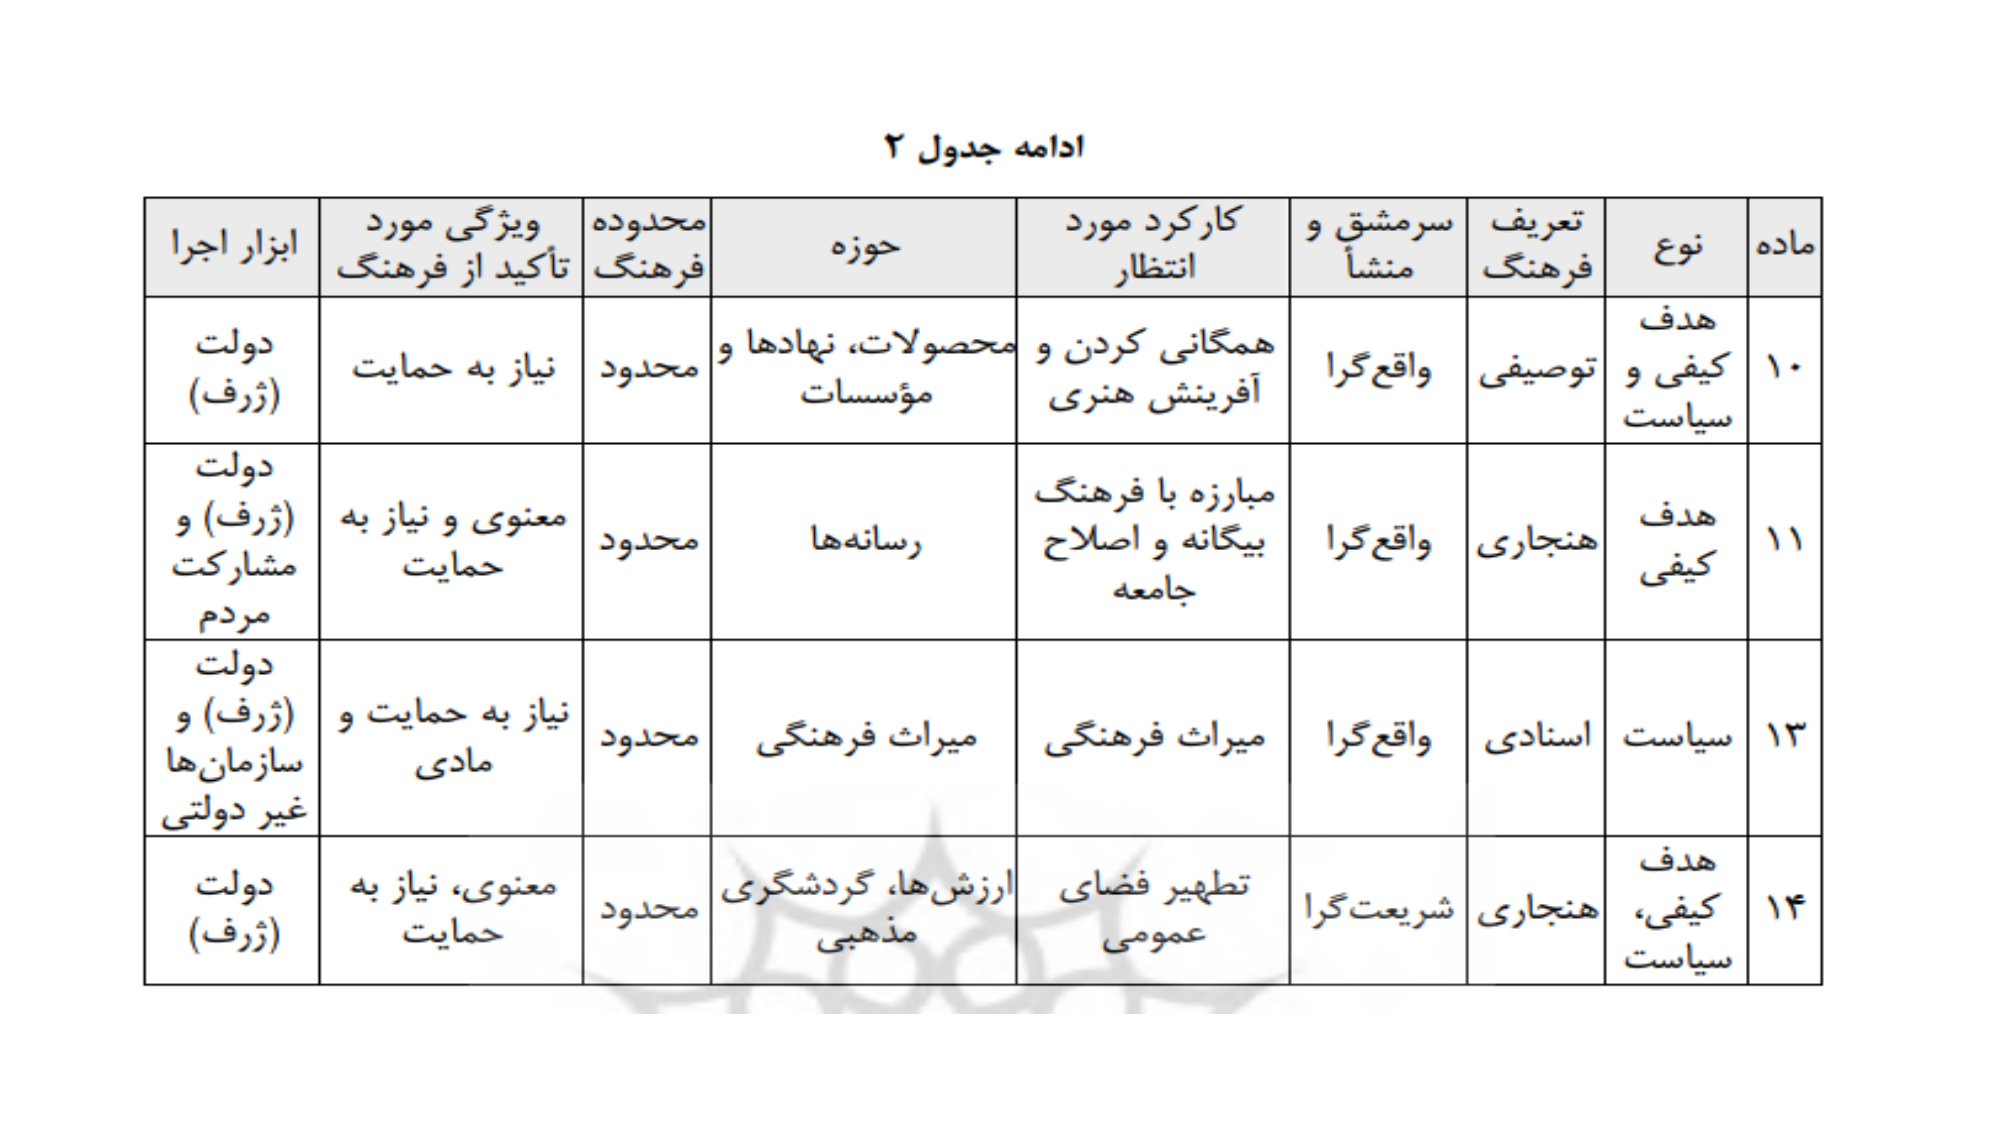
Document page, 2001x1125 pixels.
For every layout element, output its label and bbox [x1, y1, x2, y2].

list [122, 102, 1841, 1014]
